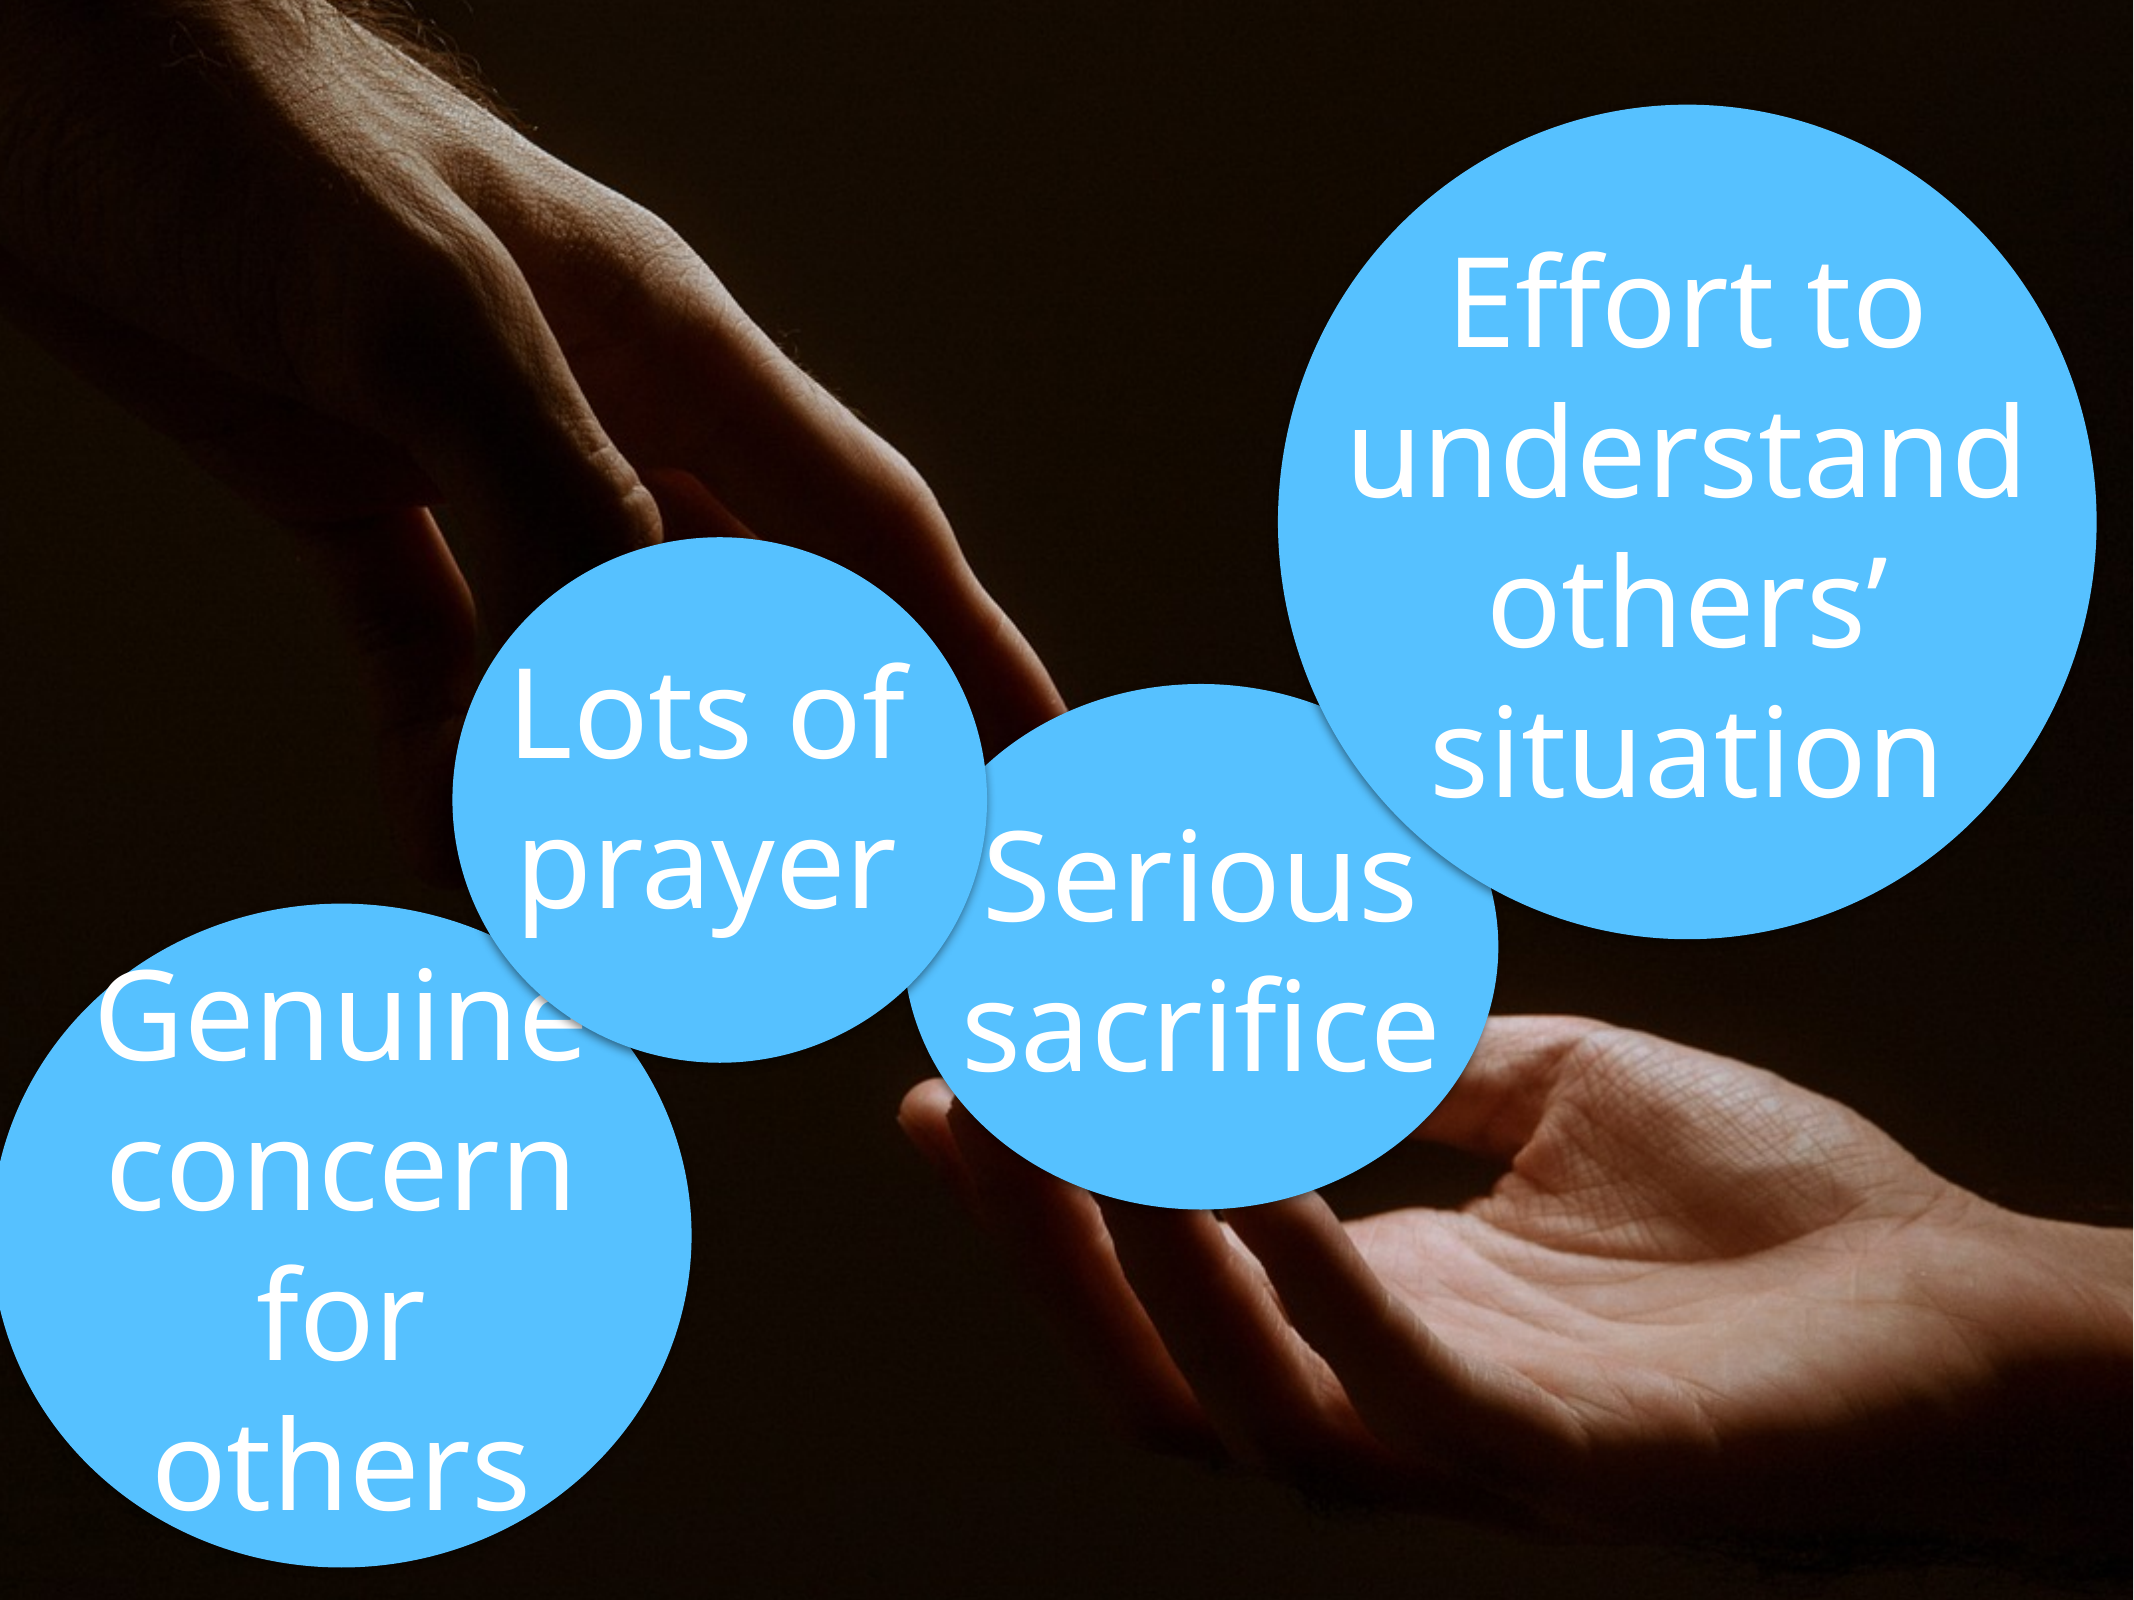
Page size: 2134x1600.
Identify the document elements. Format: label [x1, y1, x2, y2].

text_box [344, 536, 1069, 1063]
picture [0, 940, 2134, 1600]
text_box [1209, 104, 2134, 940]
picture [0, 0, 2134, 903]
text_box [0, 903, 692, 1568]
text_box [866, 683, 1535, 1210]
